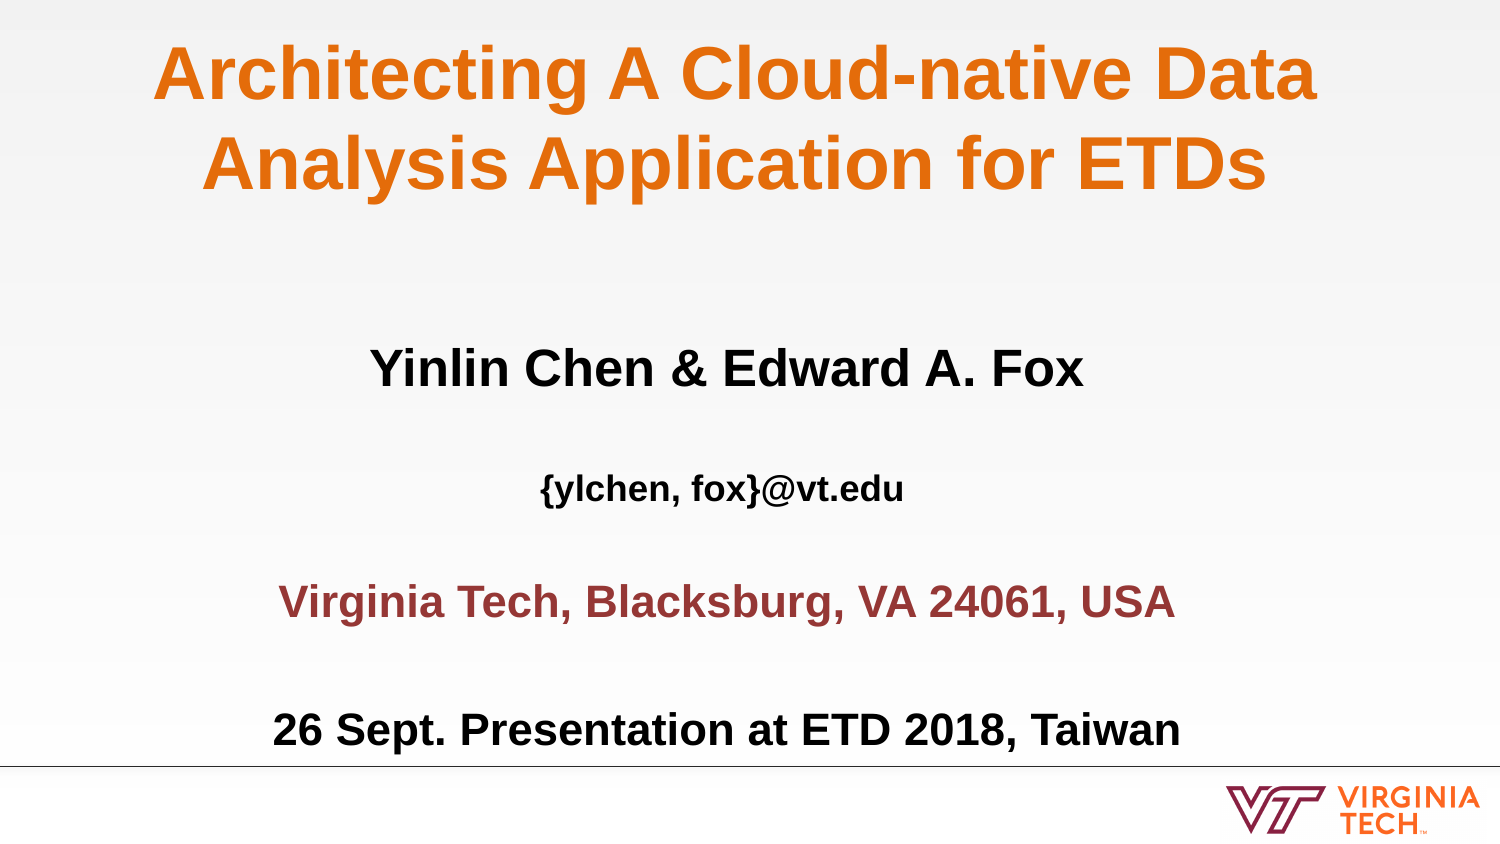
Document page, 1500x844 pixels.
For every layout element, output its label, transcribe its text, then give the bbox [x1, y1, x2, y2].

title Architecting A Cloud-native Data Analysis Application for ETDs [127, 16, 1344, 220]
picture [1220, 777, 1487, 844]
subtitle Yinlin Chen & Edward A. Fox {ylchen, fox}@vt.edu Virginia Tech, Blacksburg, VA 24061, USA 26 Sept. Presentation at ETD 2018, Taiwan [153, 242, 1302, 763]
